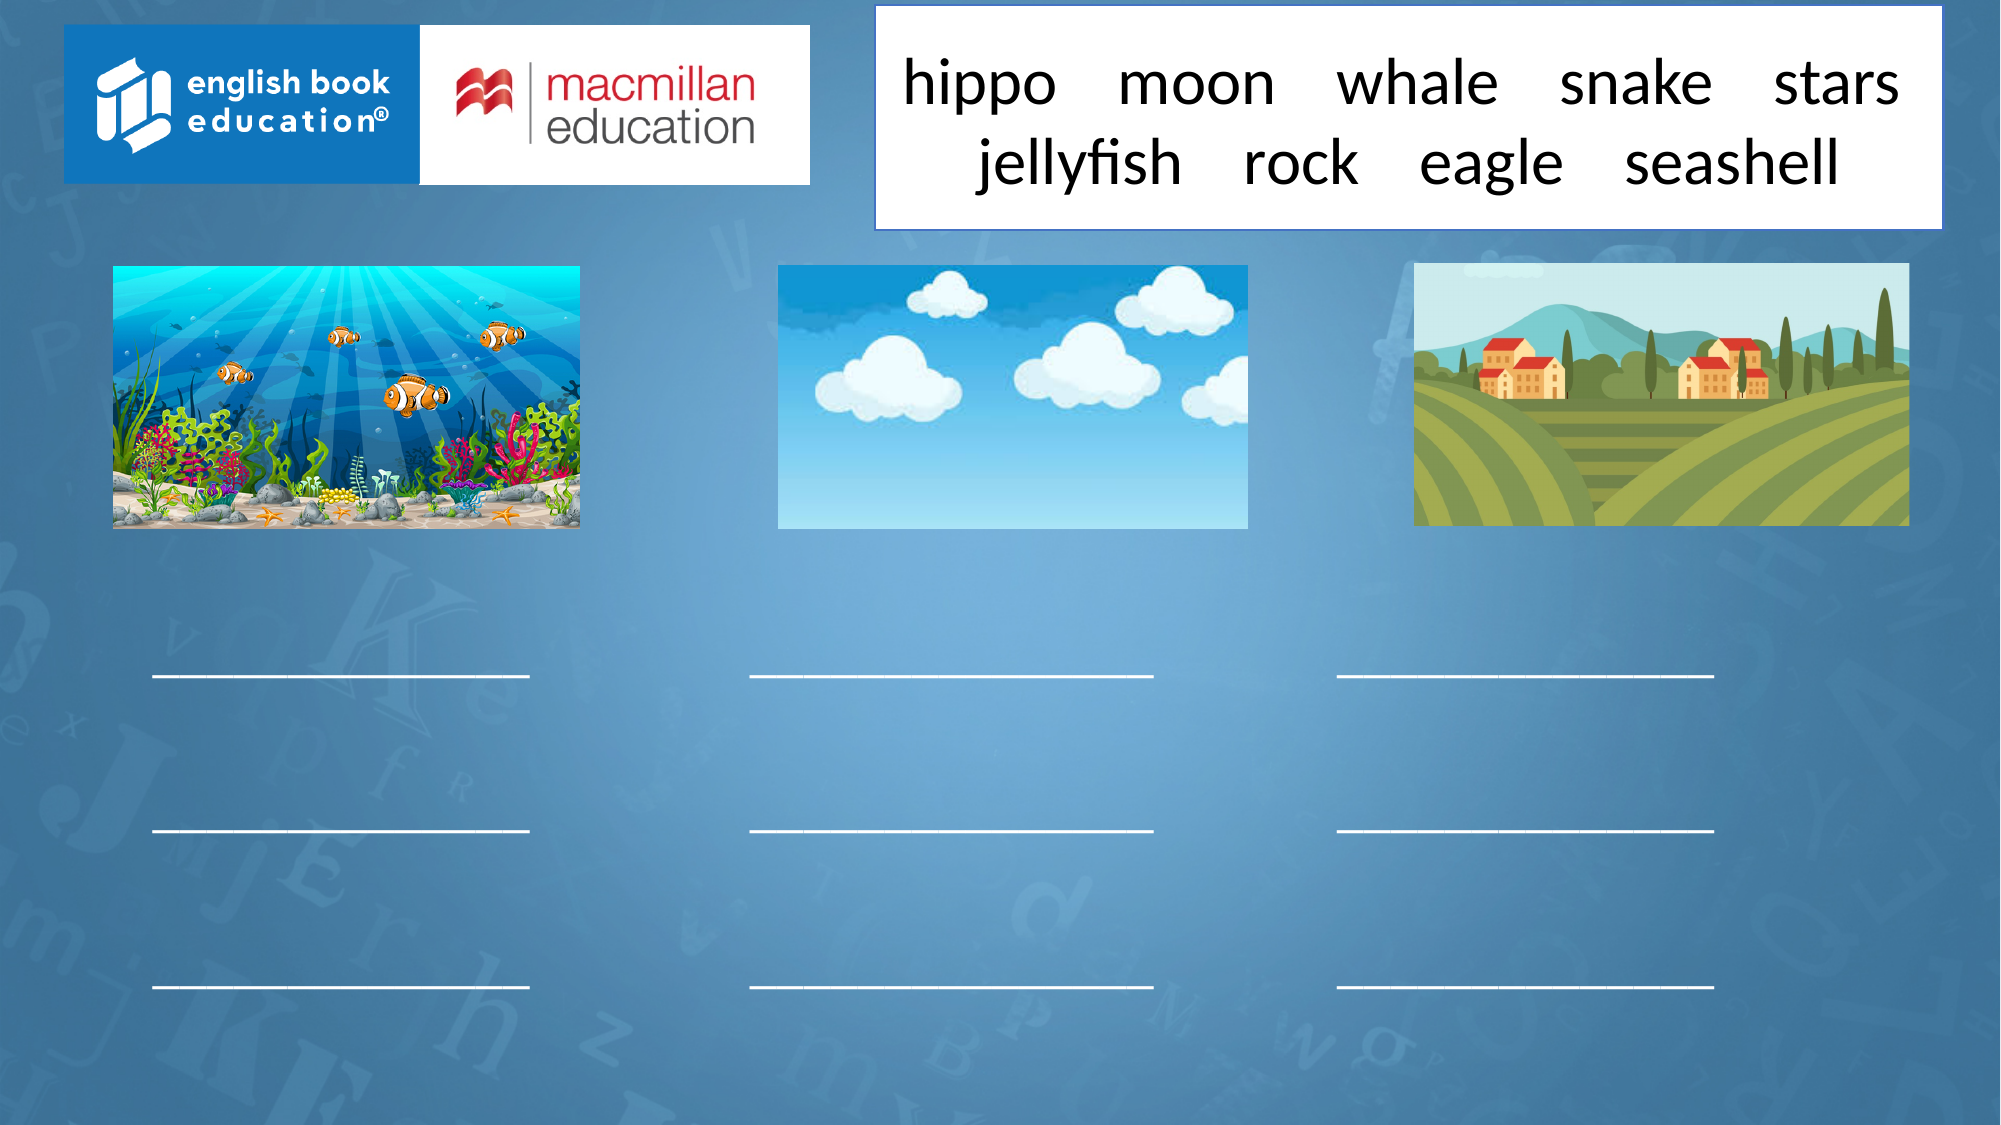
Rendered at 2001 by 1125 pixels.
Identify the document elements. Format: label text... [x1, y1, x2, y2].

text_box hippo moon whale snake stars jellyfish rock eagle seashell [874, 4, 1945, 231]
list ______________ _______________ ______________ ______________ _______________ ______________ ______________ _______________ ______________ [137, 299, 1863, 1014]
picture [0, 0, 2001, 1125]
